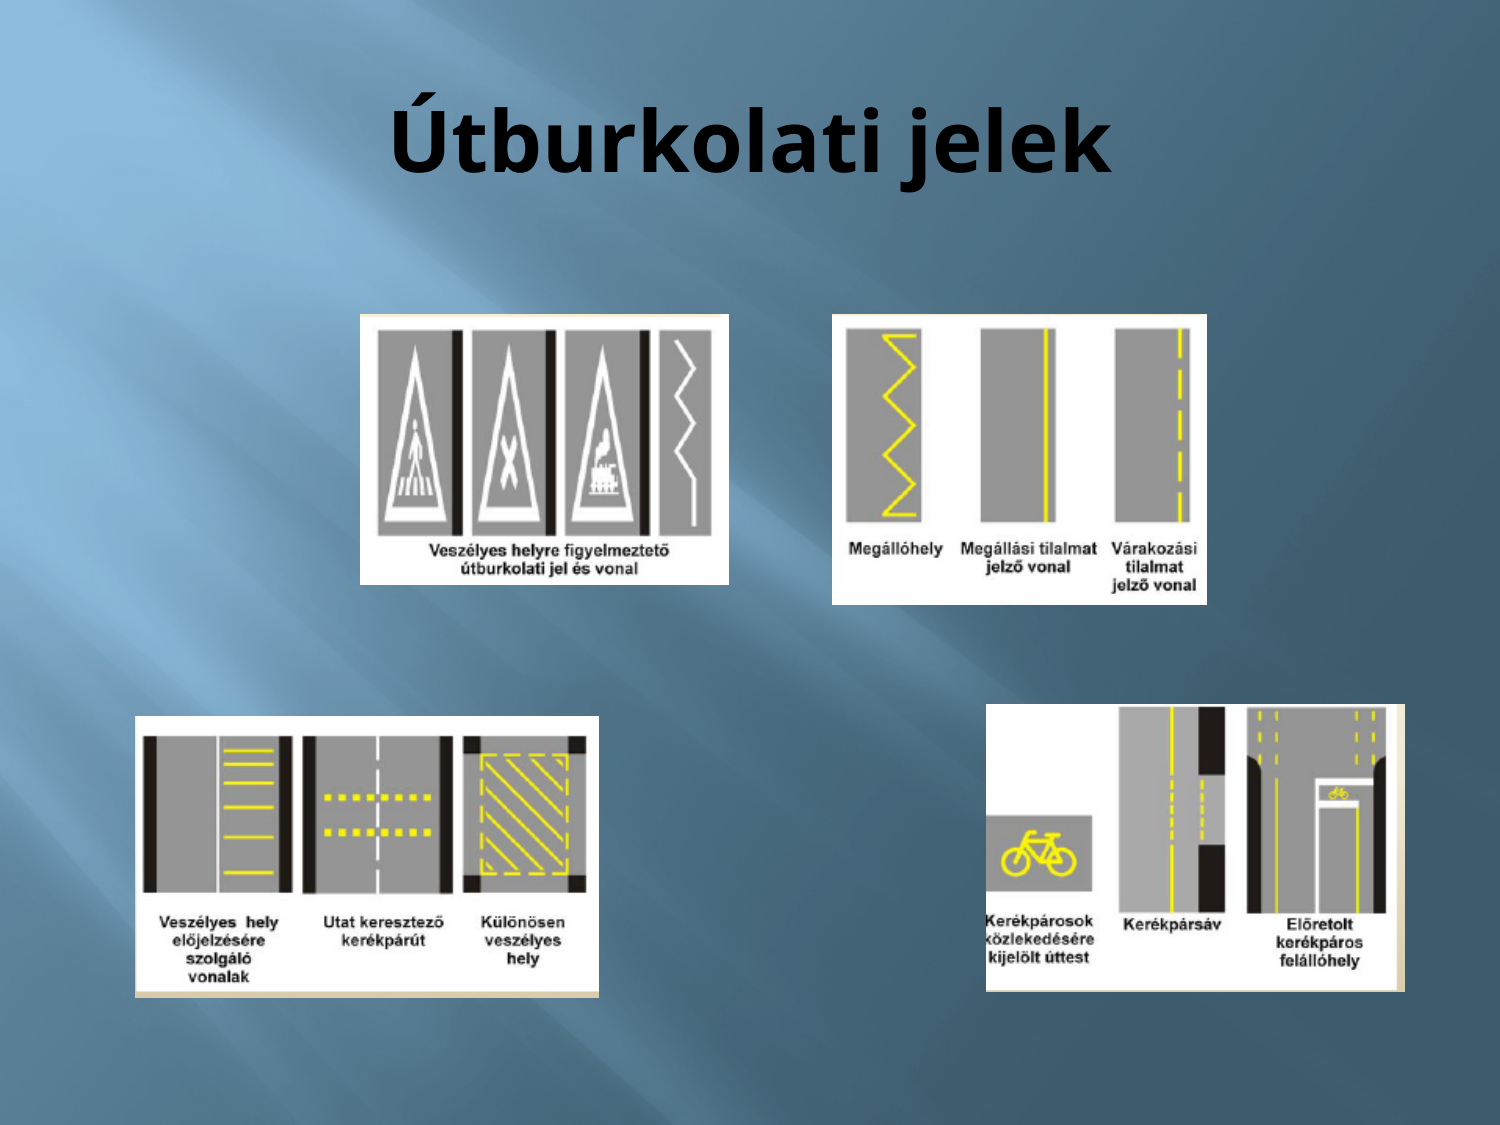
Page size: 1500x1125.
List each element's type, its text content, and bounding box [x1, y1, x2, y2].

title Útburkolati jelek [75, 45, 1425, 233]
picture [359, 314, 730, 585]
picture [832, 314, 1207, 606]
picture [985, 703, 1406, 992]
picture [135, 715, 599, 998]
